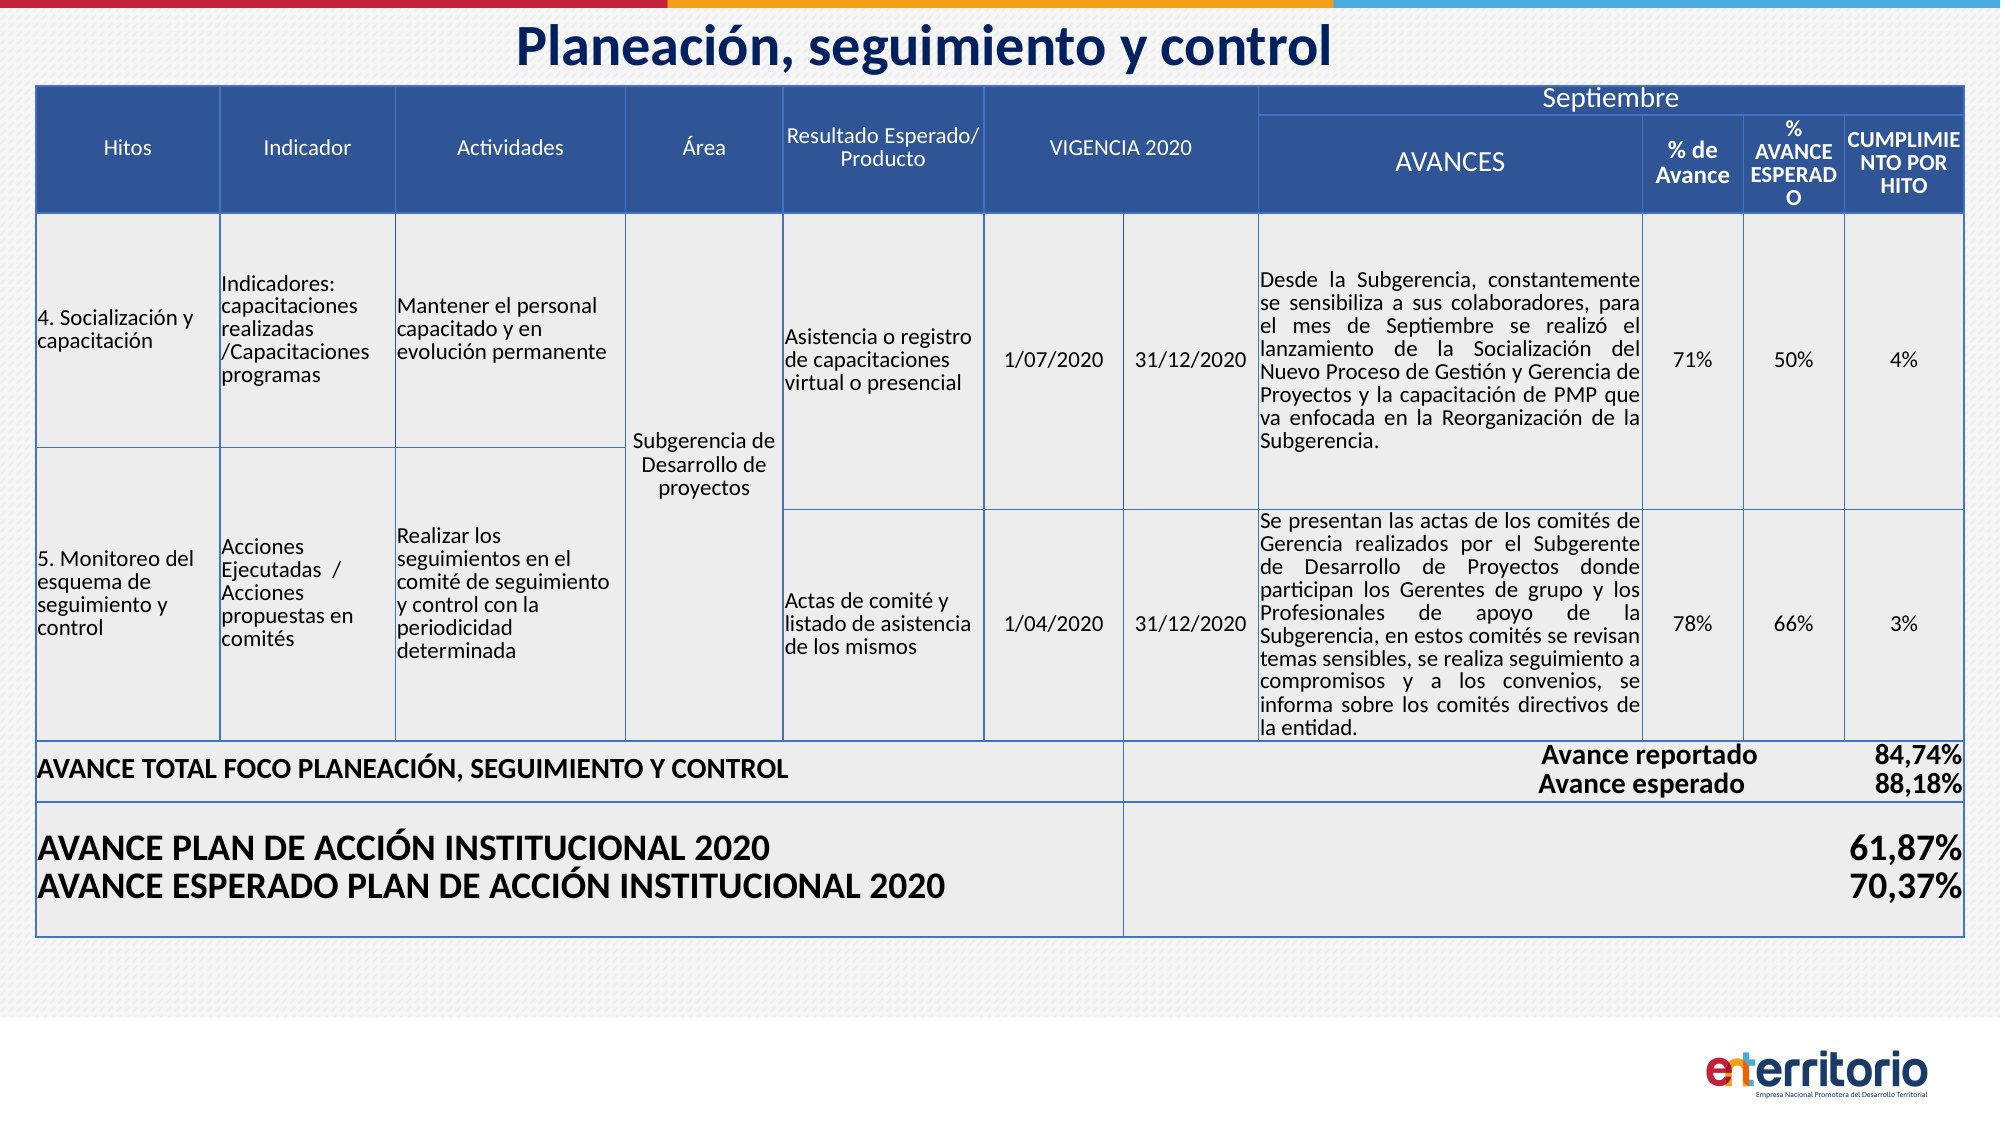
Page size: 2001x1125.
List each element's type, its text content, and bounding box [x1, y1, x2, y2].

table_cell % AVANCE ESPERADO [1744, 116, 1844, 212]
table_cell 66% [1744, 510, 1844, 740]
table_cell 31/12/2020 [1124, 510, 1258, 740]
table_cell CUMPLIMIENTO POR HITO [1845, 116, 1963, 212]
table_cell 4% [1845, 214, 1963, 509]
table_cell AVANCES [1259, 116, 1642, 212]
table_cell AVANCE PLAN DE ACCIÓN INSTITUCIONAL 2020 AVANCE ESPERADO PLAN DE ACCIÓN INSTITUCIONAL 2020 [37, 803, 1123, 936]
table_cell 61,87% 70,37% [1124, 803, 1963, 936]
picture [0, 0, 2001, 1125]
table_cell Desde la Subgerencia, constantemente se sensibiliza a sus colaboradores, para el mes de Septiembre se realizó el lanzamiento de la Socialización del Nuevo Proceso de Gestión y Gerencia de Proyectos y la capacitación de PMP que va enfocada en la Reorganización de la Subgerencia. [1259, 214, 1642, 509]
table_cell 50% [1744, 214, 1844, 509]
table_cell % de Avance [1643, 116, 1743, 212]
table_cell 1/07/2020 [985, 214, 1123, 509]
table_cell AVANCE TOTAL FOCO PLANEACIÓN, SEGUIMIENTO Y CONTROL [37, 742, 1123, 801]
text_box Planeación, seguimiento y control [120, 0, 1742, 85]
table_header Resultado Esperado/ Producto [784, 87, 983, 212]
table_header Indicador [221, 87, 395, 212]
table_cell 3% [1845, 510, 1963, 740]
table_cell Acciones Ejecutadas / Acciones propuestas en comités [221, 448, 395, 740]
table_header Septiembre [1259, 87, 1963, 114]
table_cell 1/04/2020 [985, 510, 1123, 740]
table_cell 31/12/2020 [1124, 214, 1258, 509]
table_cell Mantener el personal capacitado y en evolución permanente [396, 214, 625, 447]
table_cell Realizar los seguimientos en el comité de seguimiento y control con la periodicidad determinada [396, 448, 625, 740]
table_header VIGENCIA 2020 [985, 87, 1258, 212]
table_header Hitos [37, 87, 219, 212]
table_cell 5. Monitoreo del esquema de seguimiento y control [37, 448, 219, 740]
table_cell Subgerencia de Desarrollo de proyectos [626, 214, 782, 740]
table_header Actividades [396, 87, 625, 212]
table_cell Se presentan las actas de los comités de Gerencia realizados por el Subgerente de Desarrollo de Proyectos donde participan los Gerentes de grupo y los Profesionales de apoyo de la Subgerencia, en estos comités se revisan temas sensibles, se realiza seguimiento a compromisos y a los convenios, se informa sobre los comités directivos de la entidad. [1259, 510, 1642, 740]
table_cell Actas de comité y listado de asistencia de los mismos [784, 510, 983, 740]
table_cell Avance reportado 84,74% Avance esperado 88,18% [1124, 742, 1963, 801]
table_cell Indicadores: capacitaciones realizadas /Capacitaciones programas [221, 214, 395, 447]
table_cell 71% [1643, 214, 1743, 509]
table_cell 78% [1643, 510, 1743, 740]
table_cell Asistencia o registro de capacitaciones virtual o presencial [784, 214, 983, 509]
table_header Área [626, 87, 782, 212]
table_cell 4. Socialización y capacitación [37, 214, 219, 447]
